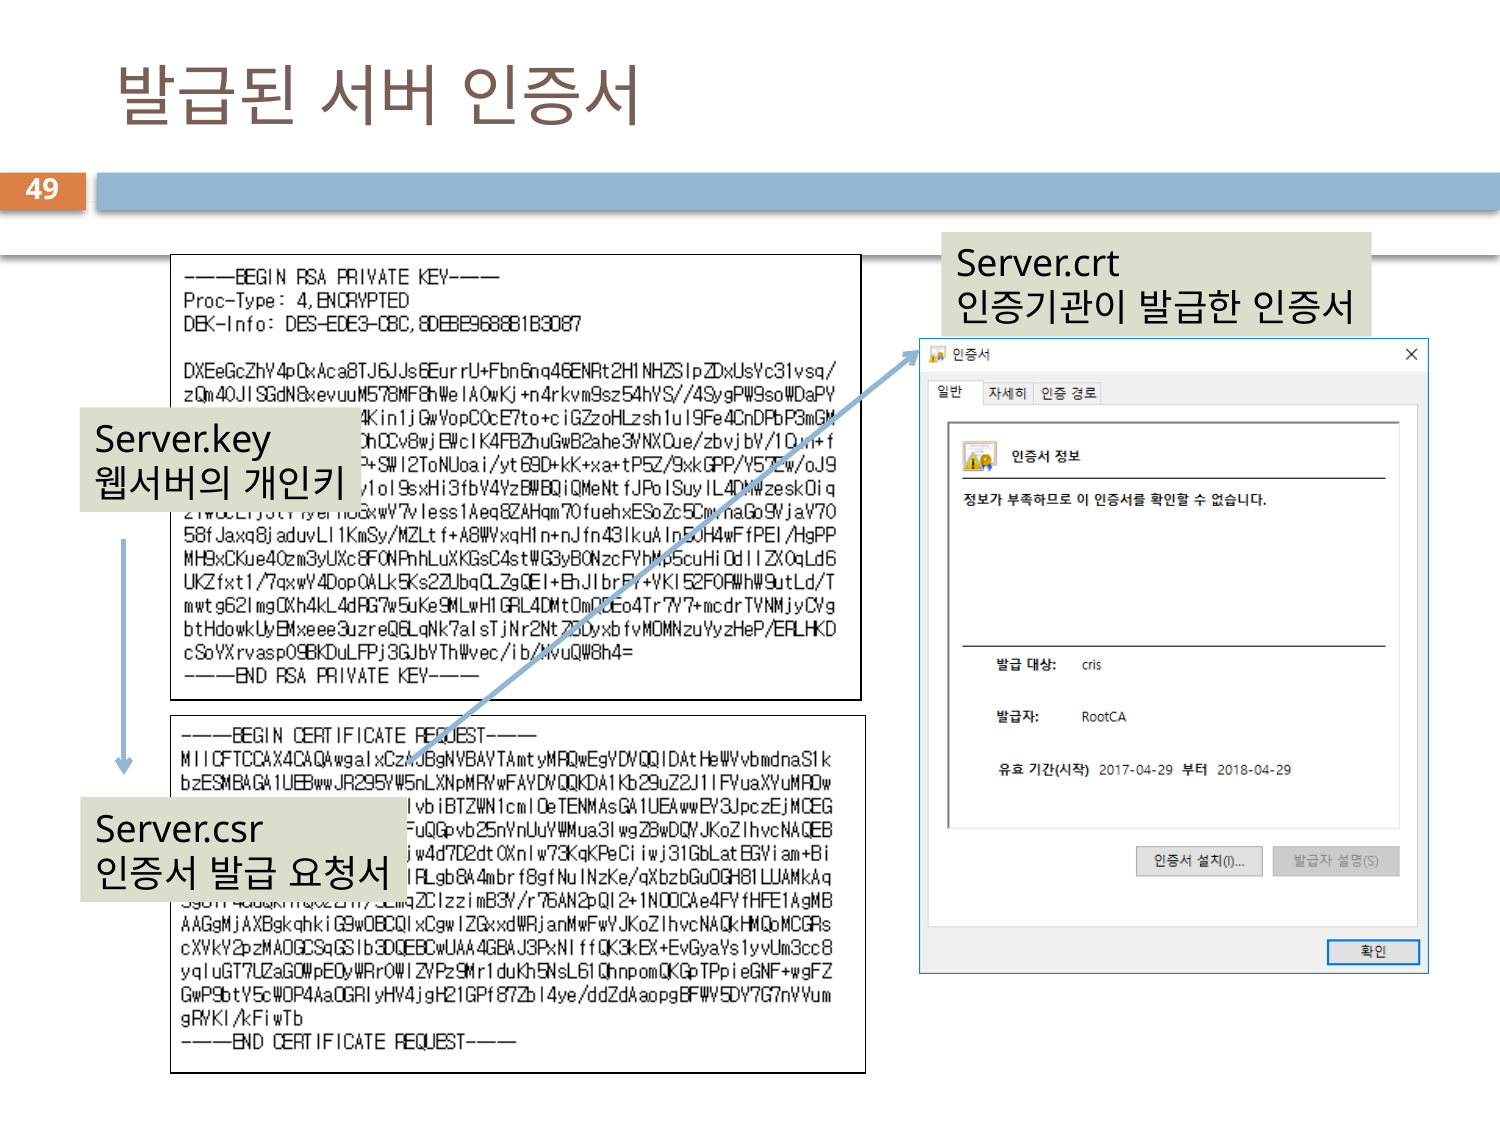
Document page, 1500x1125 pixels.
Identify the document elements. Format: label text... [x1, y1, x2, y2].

slide_number 49 [0, 170, 87, 211]
text_box Server.key 웹서버의 개인키 [79, 407, 165, 513]
picture [170, 254, 861, 700]
picture [919, 337, 1429, 975]
title 발급된 서버 인증서 [100, 37, 1438, 149]
text_box Server.csr 인증서 발급 요청서 [80, 797, 165, 902]
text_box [407, 349, 920, 764]
picture [170, 715, 866, 1073]
text_box Server.crt 인증기관이 발급한 인증서 [941, 231, 1372, 336]
